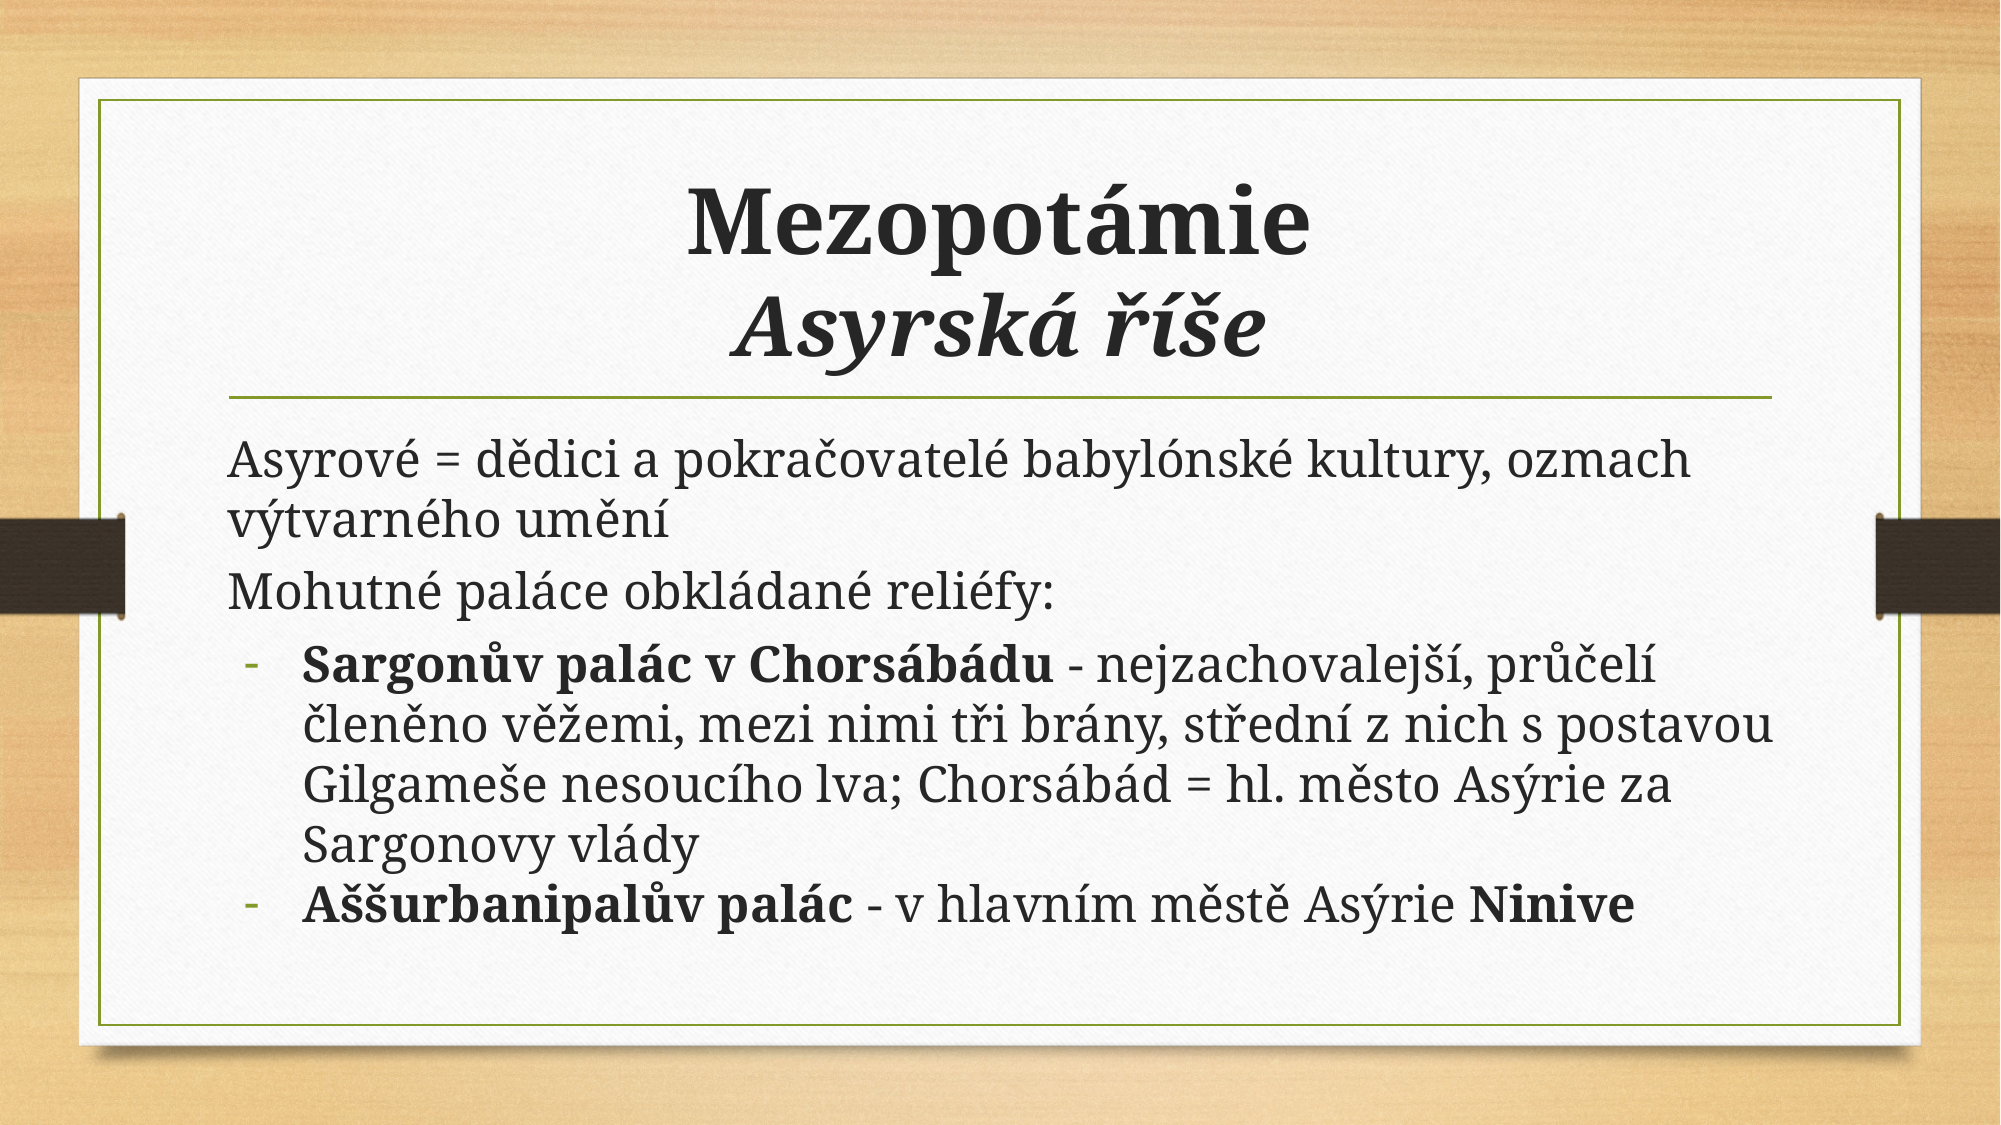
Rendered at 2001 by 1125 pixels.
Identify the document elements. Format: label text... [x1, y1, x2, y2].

list Asyrové = dědici a pokračovatelé babylónské kultury, ozmach výtvarného umění Mohutné paláce obkládané reliéfy: Sargonův palác v Chorsábádu - nejzachovalejší, průčelí členěno věžemi, mezi nimi tři brány, střední z nich s postavou Gilgameše nesoucího lva; Chorsábád = hl. město Asýrie za Sargonovy vlády Aššurbanipalův palác - v hlavním městě Asýrie Ninive [212, 419, 1829, 964]
title Mezopotámie Asyrská říše [212, 161, 1788, 375]
picture [0, 0, 2001, 1125]
